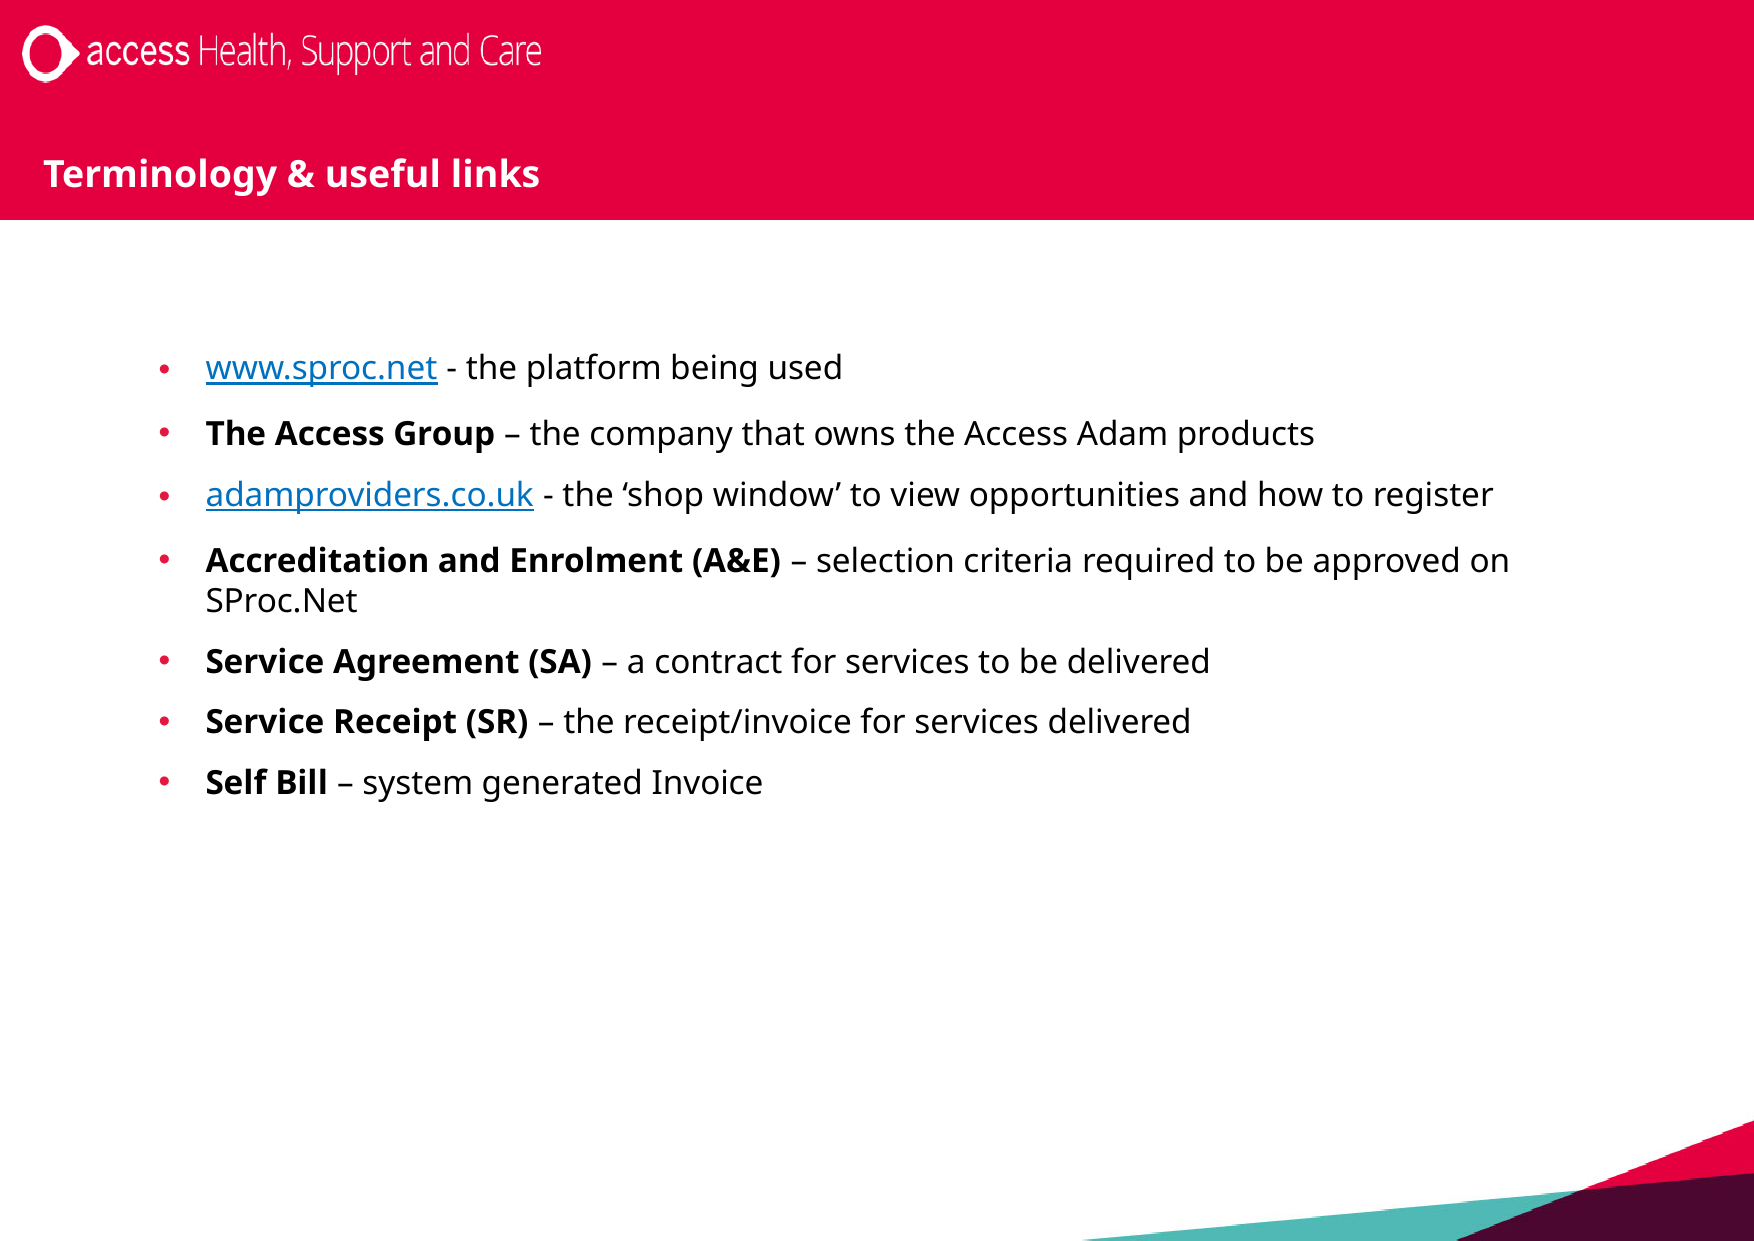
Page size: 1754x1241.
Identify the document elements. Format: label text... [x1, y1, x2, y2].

picture [0, 0, 1754, 1241]
text_box www.sproc.net - the platform being used The Access Group – the company that owns the Access Adam products adamproviders.co.uk - the ‘shop window’ to view opportunities and how to register Accreditation and Enrolment (A&E) – selection criteria required to be approved on SProc.Net Service Agreement (SA) – a contract for services to be delivered Service Receipt (SR) – the receipt/invoice for services delivered Self Bill – system generated Invoice [143, 338, 1611, 985]
title Terminology & useful links [43, 98, 1711, 204]
